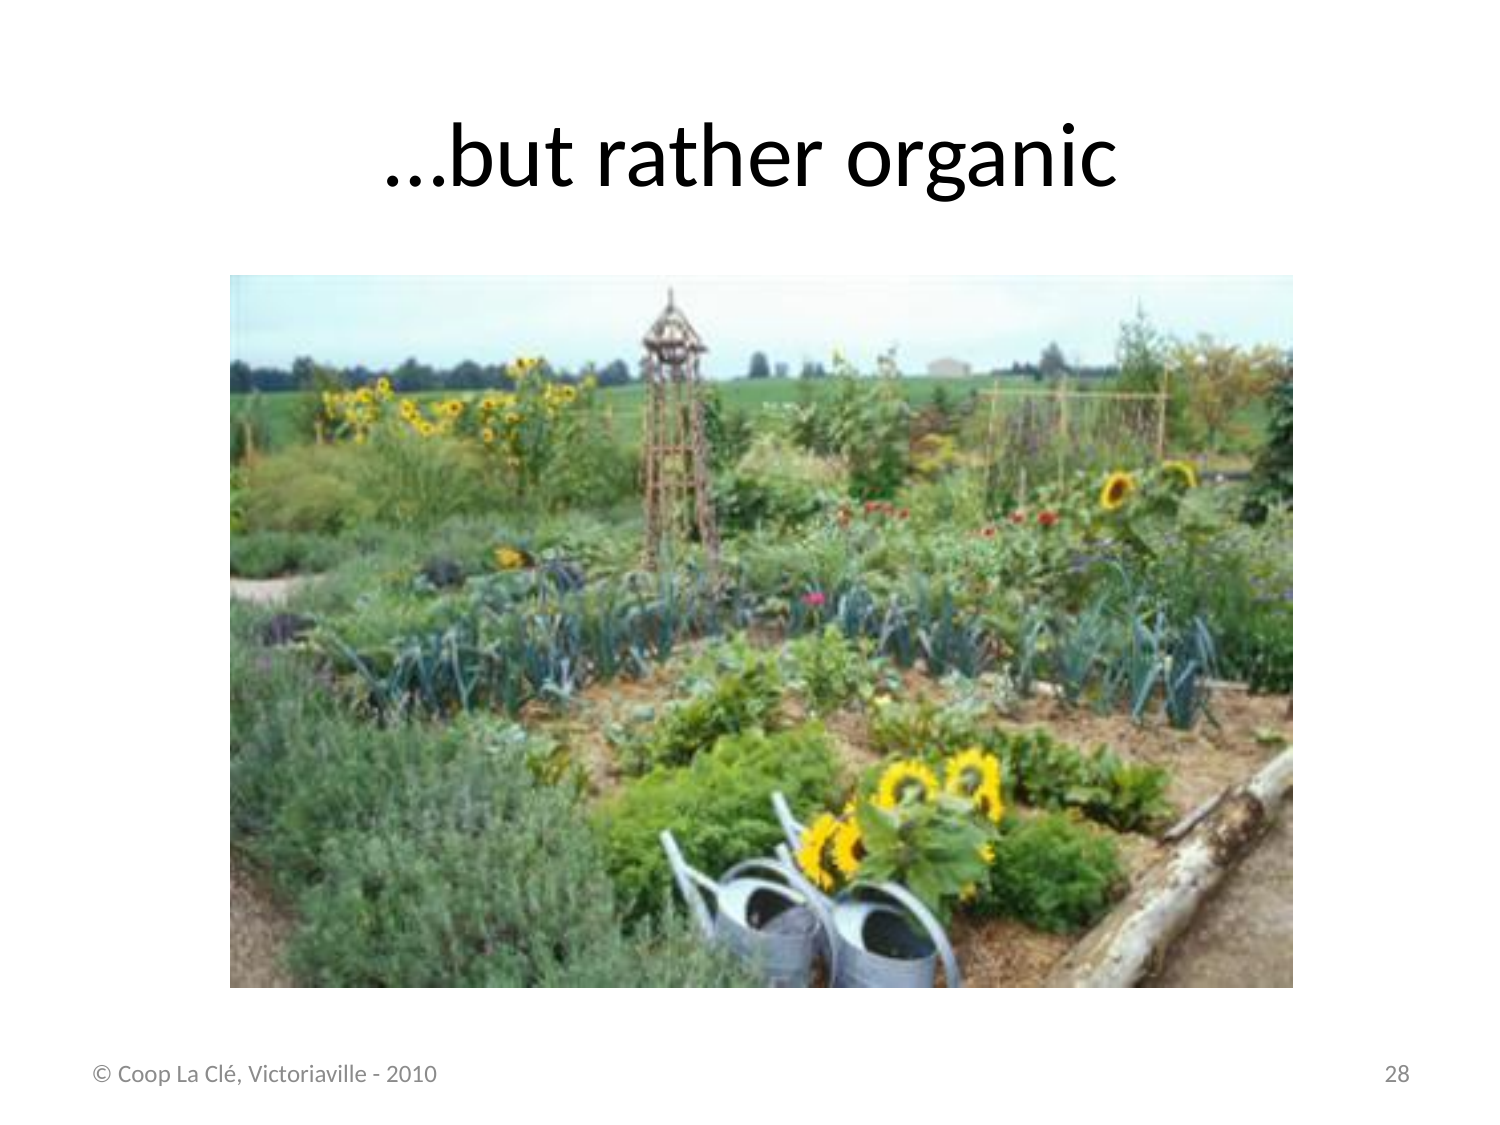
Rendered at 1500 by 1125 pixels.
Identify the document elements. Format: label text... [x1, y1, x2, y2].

picture [229, 275, 1294, 988]
footer © Coop La Clé, Victoriaville - 2010 [76, 1042, 552, 1103]
slide_number 28 [1074, 1042, 1425, 1103]
title …but rather organic [76, 56, 1427, 244]
